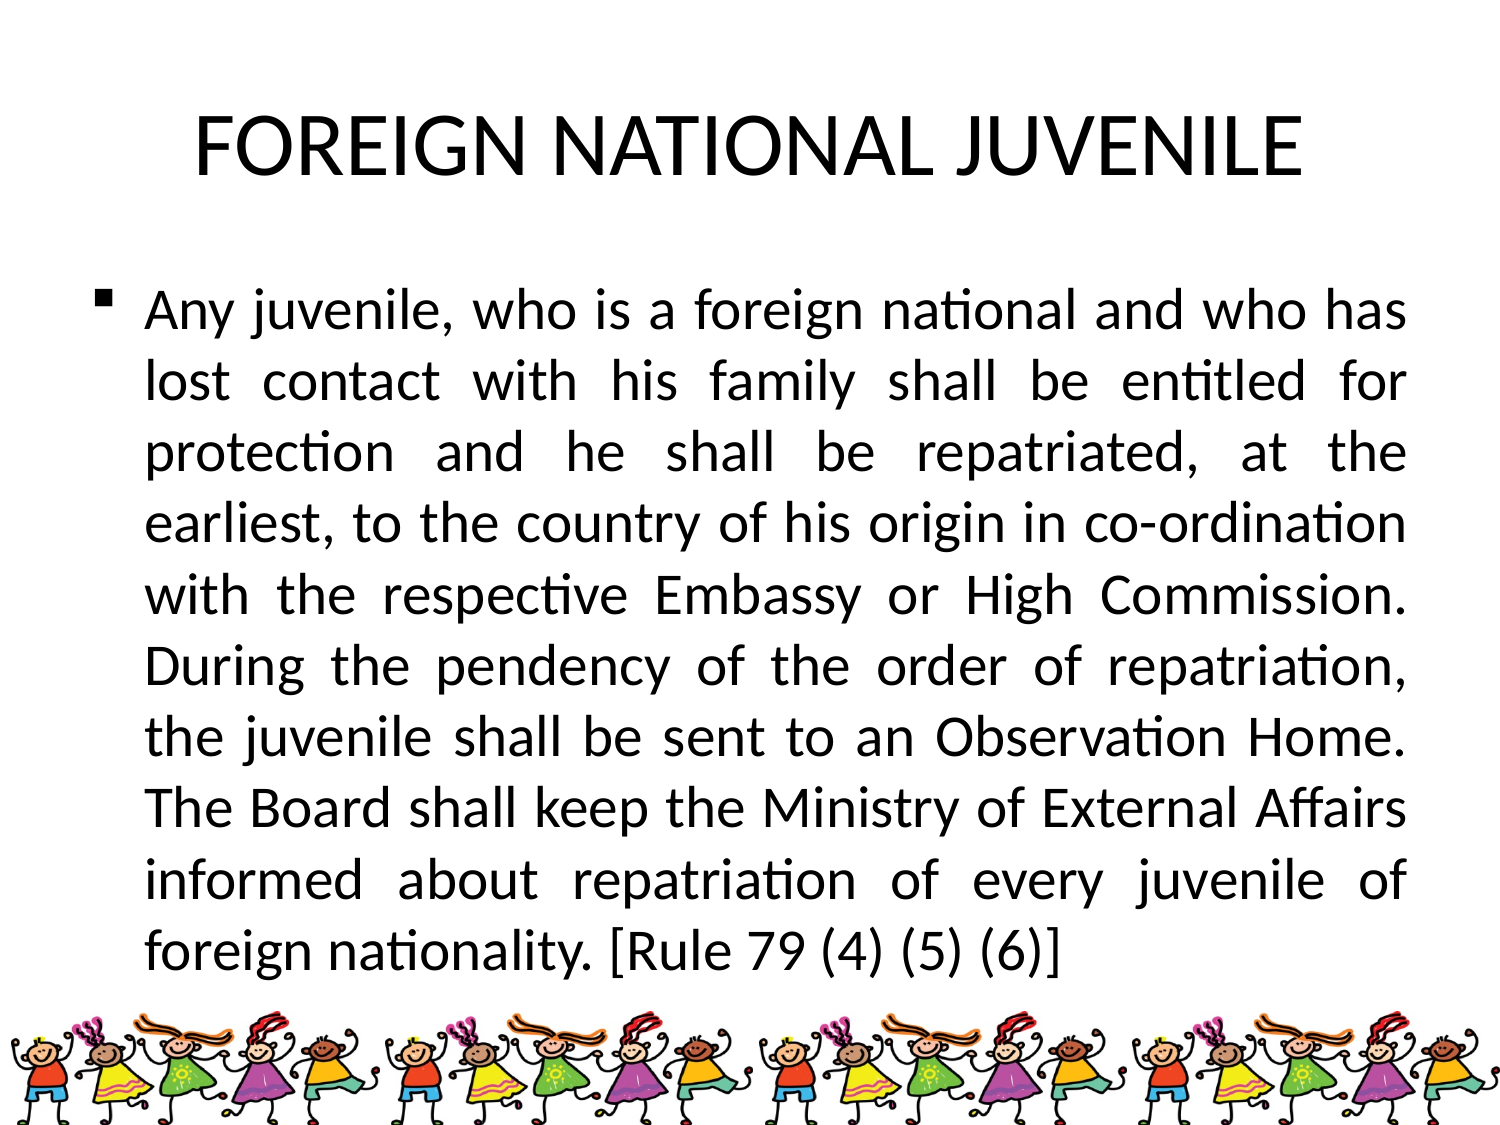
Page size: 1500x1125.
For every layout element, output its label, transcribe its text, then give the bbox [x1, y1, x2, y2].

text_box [11, 1011, 1500, 1125]
list Any juvenile, who is a foreign national and who has lost contact with his family shall be entitled for protection and he shall be repatriated, at the earliest, to the country of his origin in co-ordination with the respective Embassy or High Commission. During the pendency of the order of repatriation, the juvenile shall be sent to an Observation Home. The Board shall keep the Ministry of External Affairs informed about repatriation of every juvenile of foreign nationality. [Rule 79 (4) (5) (6)] [75, 262, 1425, 1005]
title FOREIGN NATIONAL JUVENILE [75, 45, 1425, 233]
